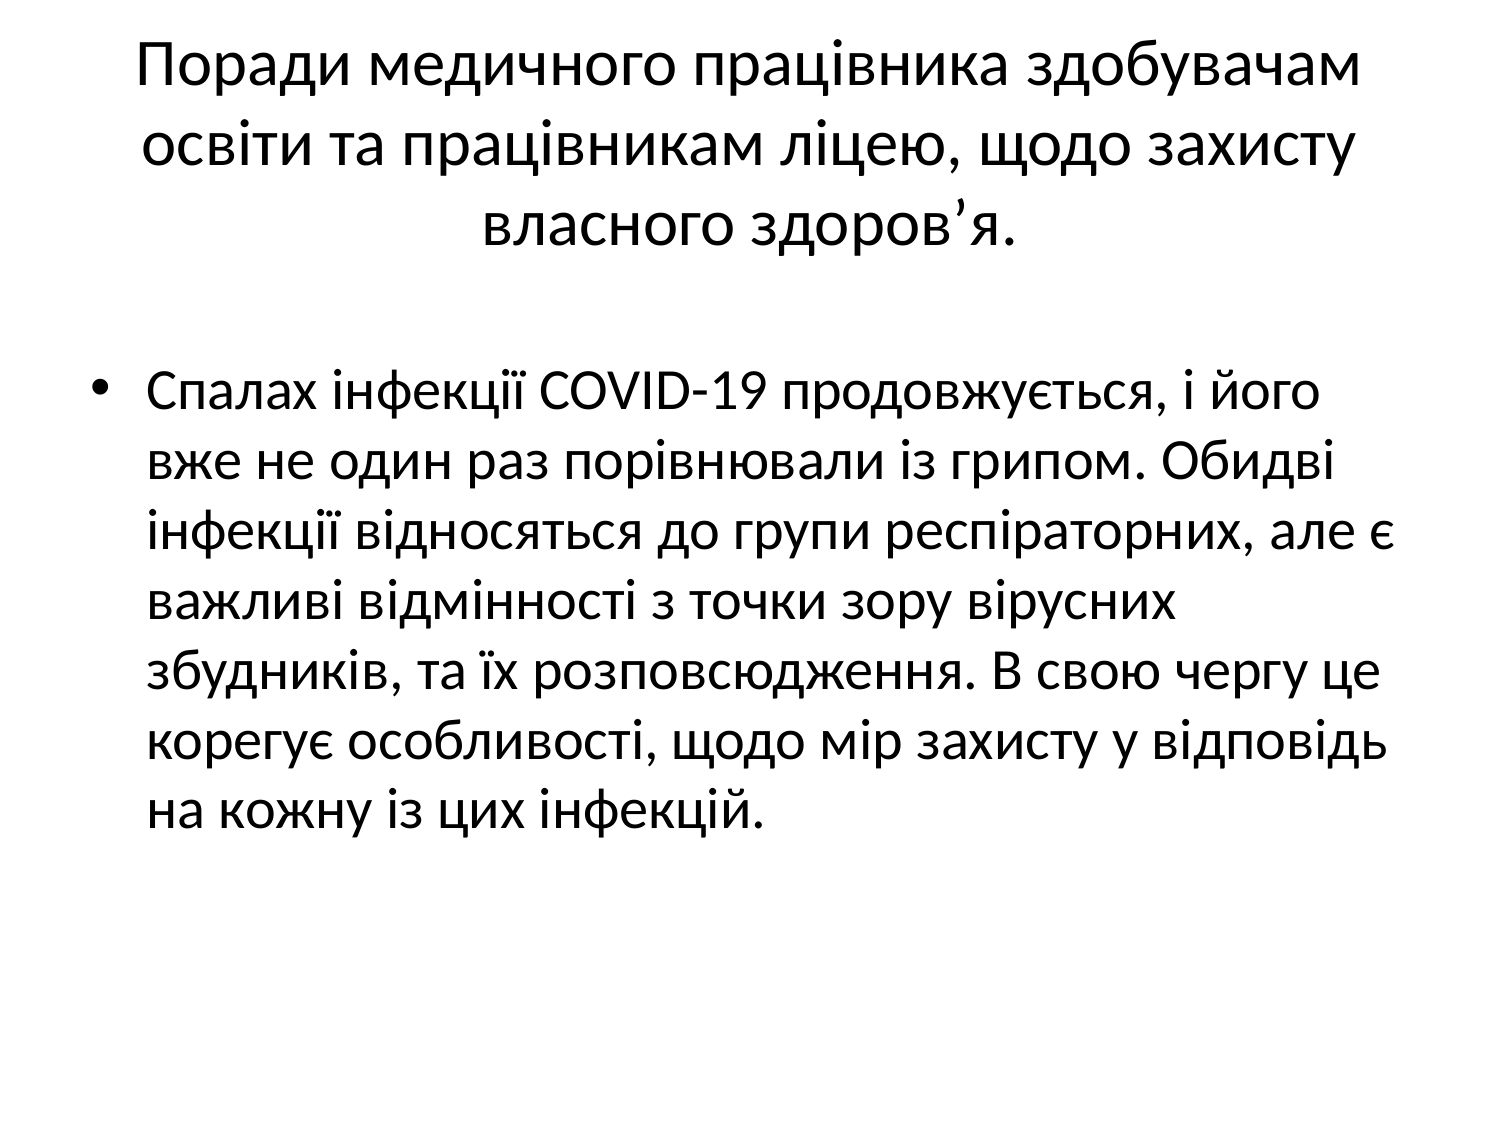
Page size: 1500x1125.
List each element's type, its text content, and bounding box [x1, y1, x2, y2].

list Спалах інфекції COVID-19 продовжується, і його вже не один раз порівнювали із грипом. Обидві інфекції відносяться до групи респіраторних, але є важливі відмінності з точки зору вірусних збудників, та їх розповсюдження. В свою чергу це корегує особливості, щодо мір захисту у відповідь на кожну із цих інфекцій. [75, 262, 1425, 1005]
title Поради медичного працівника здобувачам освіти та працівникам ліцею, щодо захисту власного здоров’я. [75, 45, 1425, 233]
